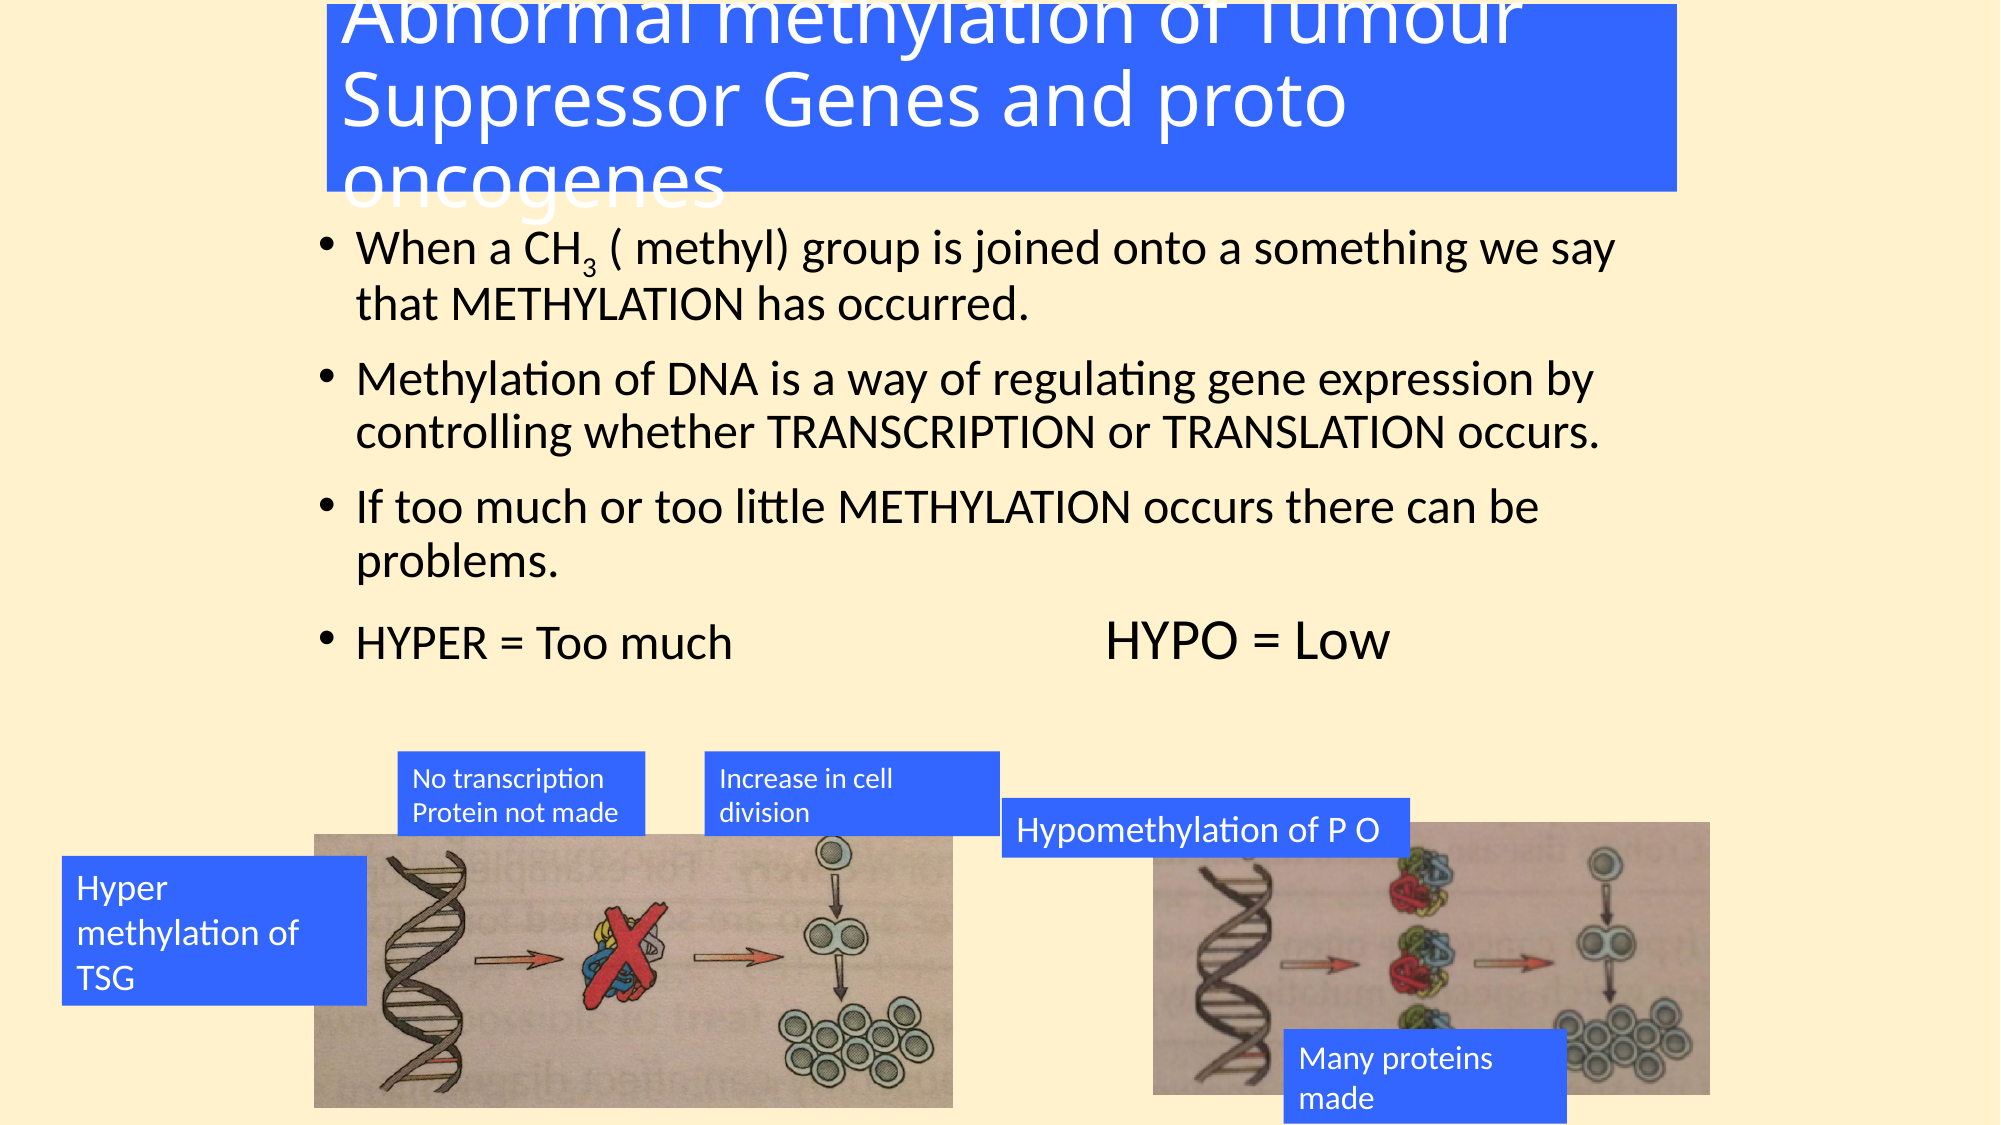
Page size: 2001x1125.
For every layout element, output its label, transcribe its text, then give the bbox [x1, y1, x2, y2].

picture [1153, 822, 1710, 1095]
text_box Many proteins made [1283, 1095, 1567, 1124]
list When a CH3 ( methyl) group is joined onto a something we say that METHYLATION has occurred. Methylation of DNA is a way of regulating gene expression by controlling whether TRANSCRIPTION or TRANSLATION occurs. If too much or too little METHYLATION occurs there can be problems. HYPER = Too much HYPO = Low [303, 208, 1721, 823]
title Abnormal methylation of Tumour Suppressor Genes and proto oncogenes [326, 4, 1677, 192]
text_box Hypomethylation of P O [1001, 797, 1411, 858]
text_box Increase in cell division [704, 751, 1000, 837]
text_box No transcription Protein not made [397, 751, 646, 834]
picture [314, 834, 953, 1108]
text_box Hyper methylation of TSG [61, 855, 314, 1006]
